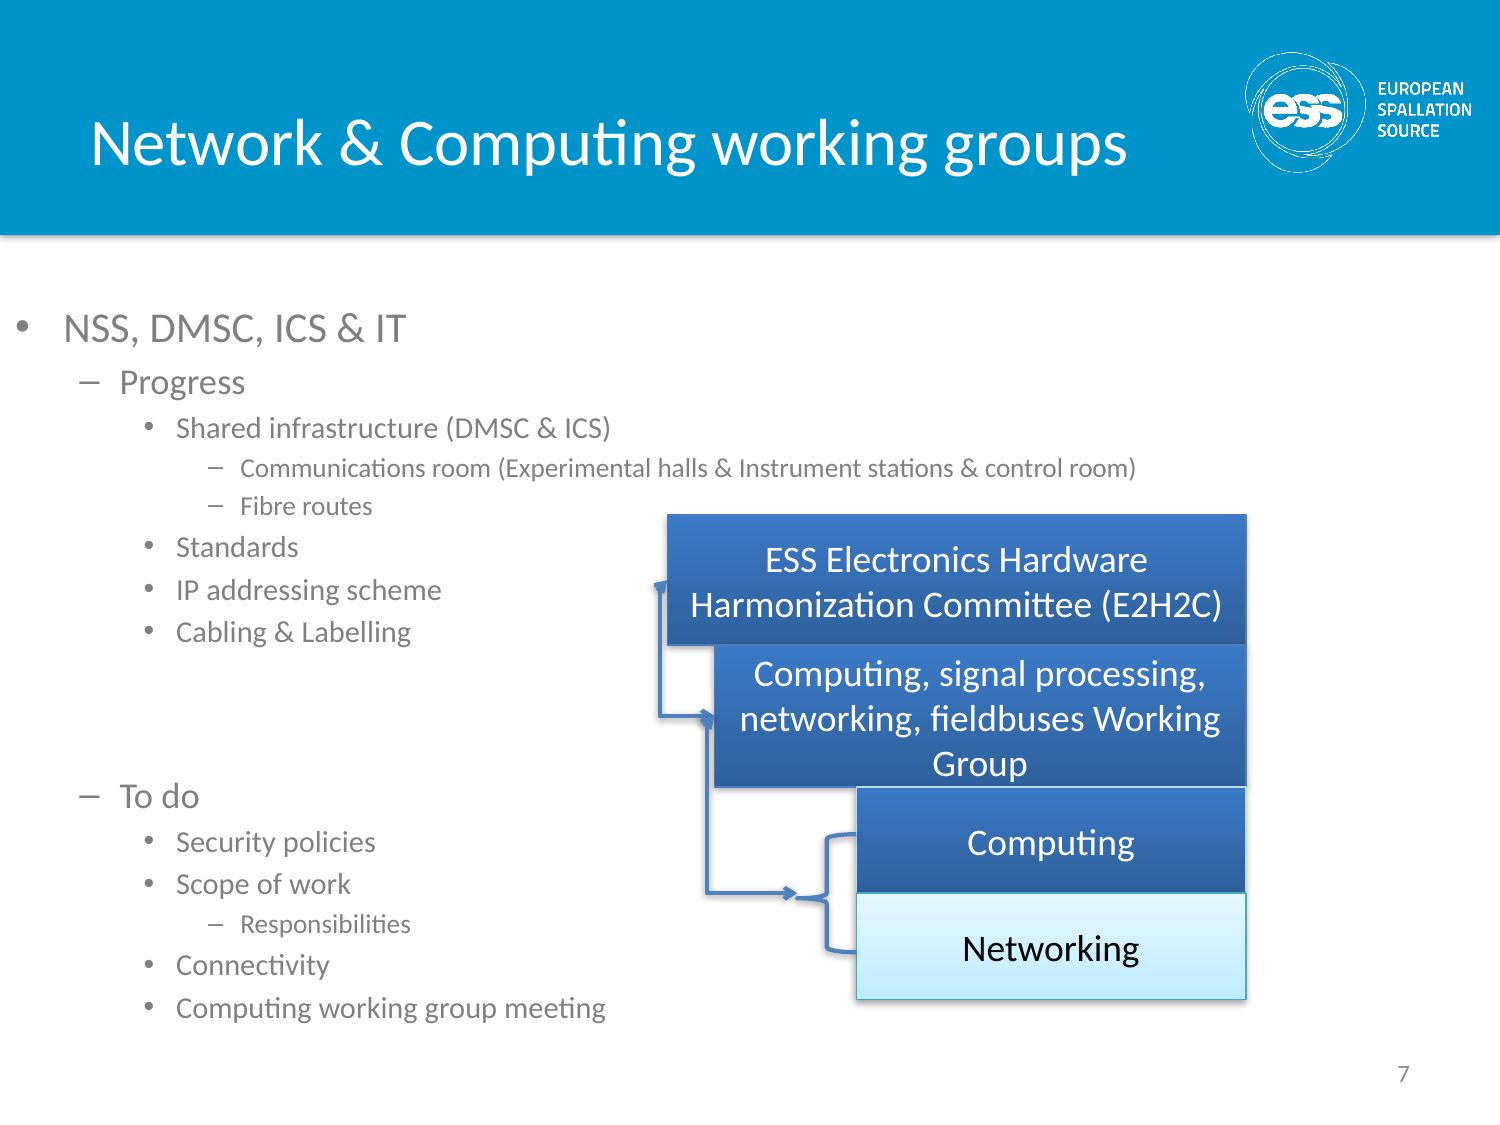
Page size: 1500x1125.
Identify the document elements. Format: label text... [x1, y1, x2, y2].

picture [1379, 83, 1385, 94]
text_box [714, 715, 798, 899]
picture [1436, 104, 1444, 115]
text_box Computing, signal processing, networking, fieldbuses Working Group [719, 644, 1247, 788]
picture [1418, 104, 1423, 115]
picture [1400, 83, 1407, 94]
picture [1264, 94, 1342, 127]
picture [1454, 83, 1458, 94]
text_box Networking [856, 892, 1247, 1000]
picture [1432, 125, 1438, 136]
text_box Computing [856, 786, 1247, 892]
picture [1398, 109, 1406, 115]
picture [1443, 86, 1450, 93]
title Network & Computing working groups [75, 45, 1247, 233]
text_box ESS Electronics Hardware Harmonization Committee (E2H2C) [667, 514, 1247, 644]
picture [1423, 83, 1430, 94]
text_box [802, 832, 857, 955]
picture [1422, 125, 1428, 134]
slide_number 7 [1074, 1042, 1425, 1103]
picture [1409, 104, 1415, 115]
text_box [666, 579, 715, 717]
picture [1389, 104, 1393, 115]
list NSS, DMSC, ICS & IT Progress Shared infrastructure (DMSC & ICS) Communications room (Experimental halls & Instrument stations & control room) Fibre routes Standards IP addressing scheme Cabling & Labelling To do Security policies Scope of work Responsibilities Connectivity Computing working group meeting [0, 292, 1350, 1035]
